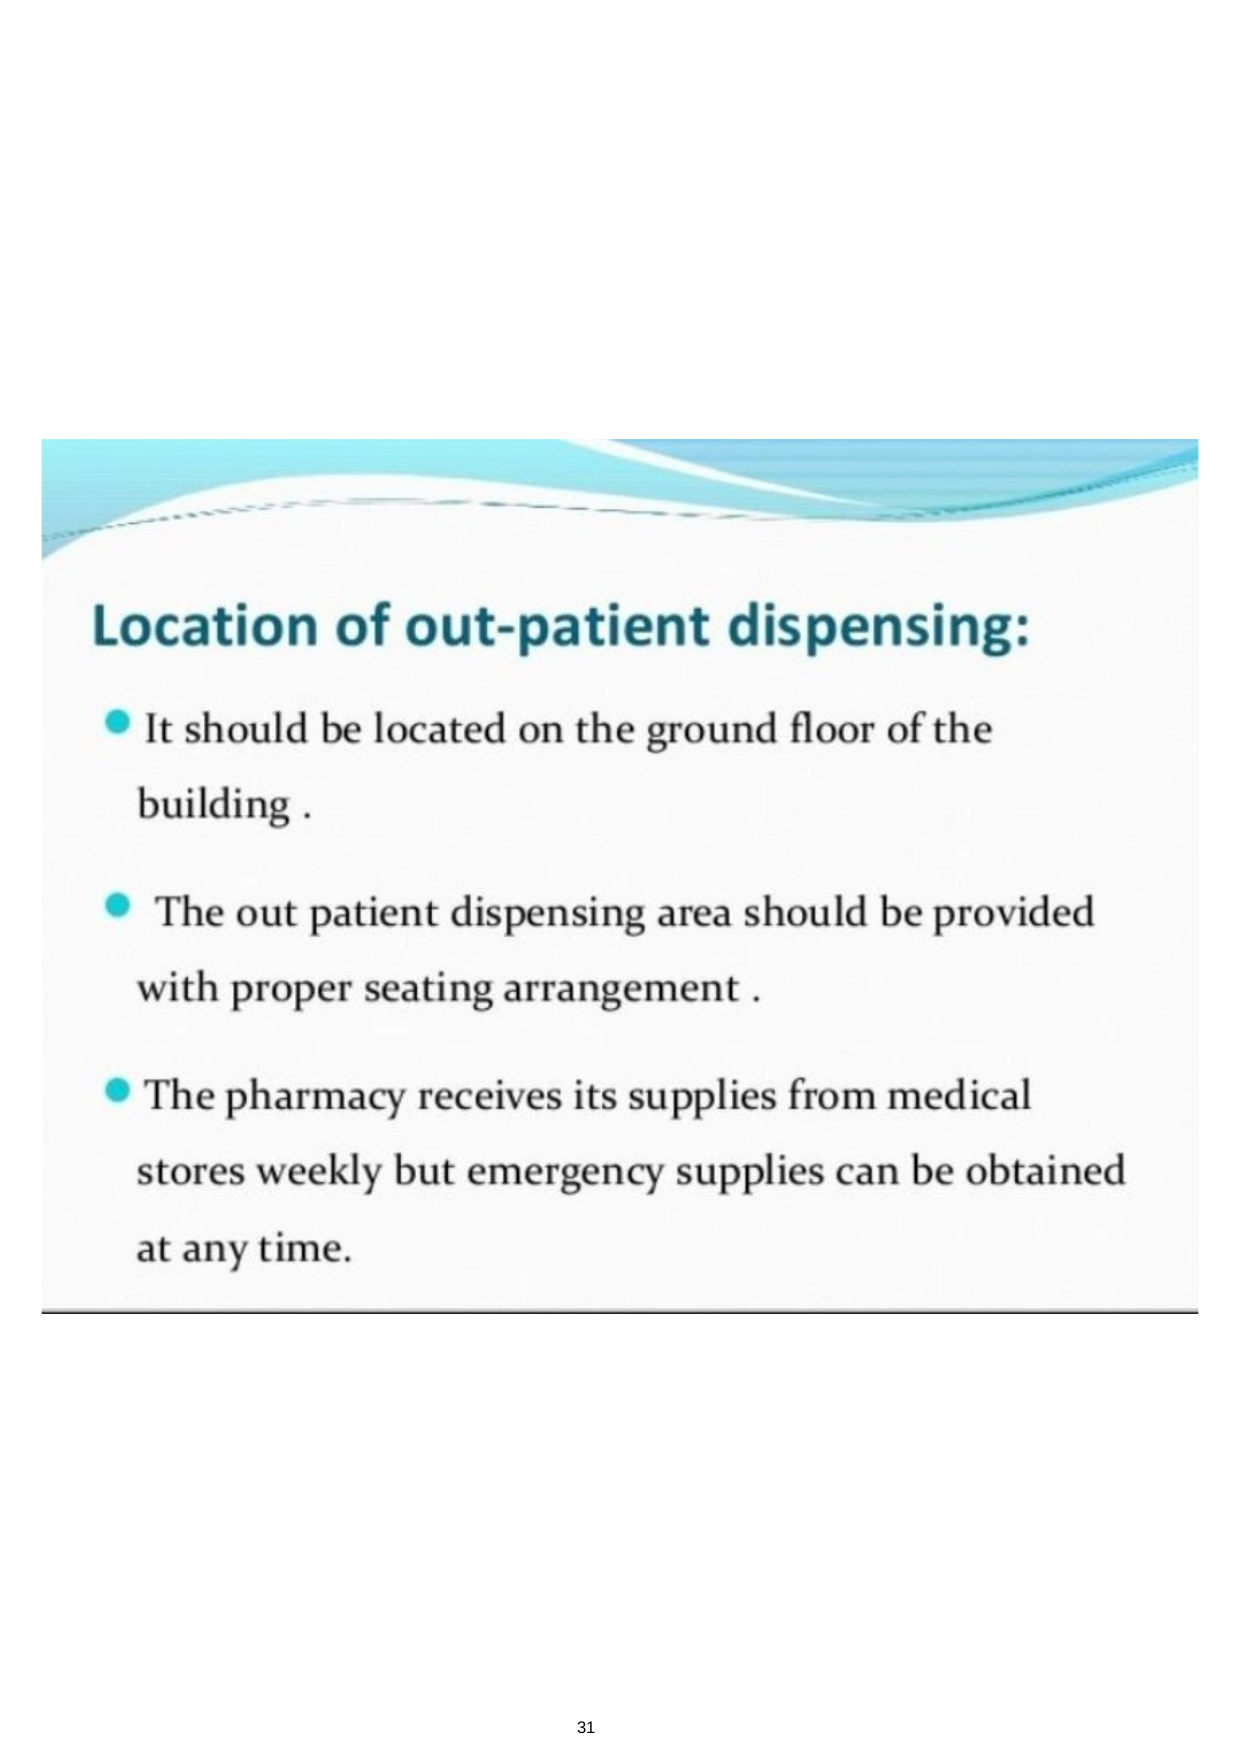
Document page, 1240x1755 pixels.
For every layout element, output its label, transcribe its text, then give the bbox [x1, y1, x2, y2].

slide_number 10 [570, 1715, 602, 1755]
text_box [41, 439, 1199, 1314]
